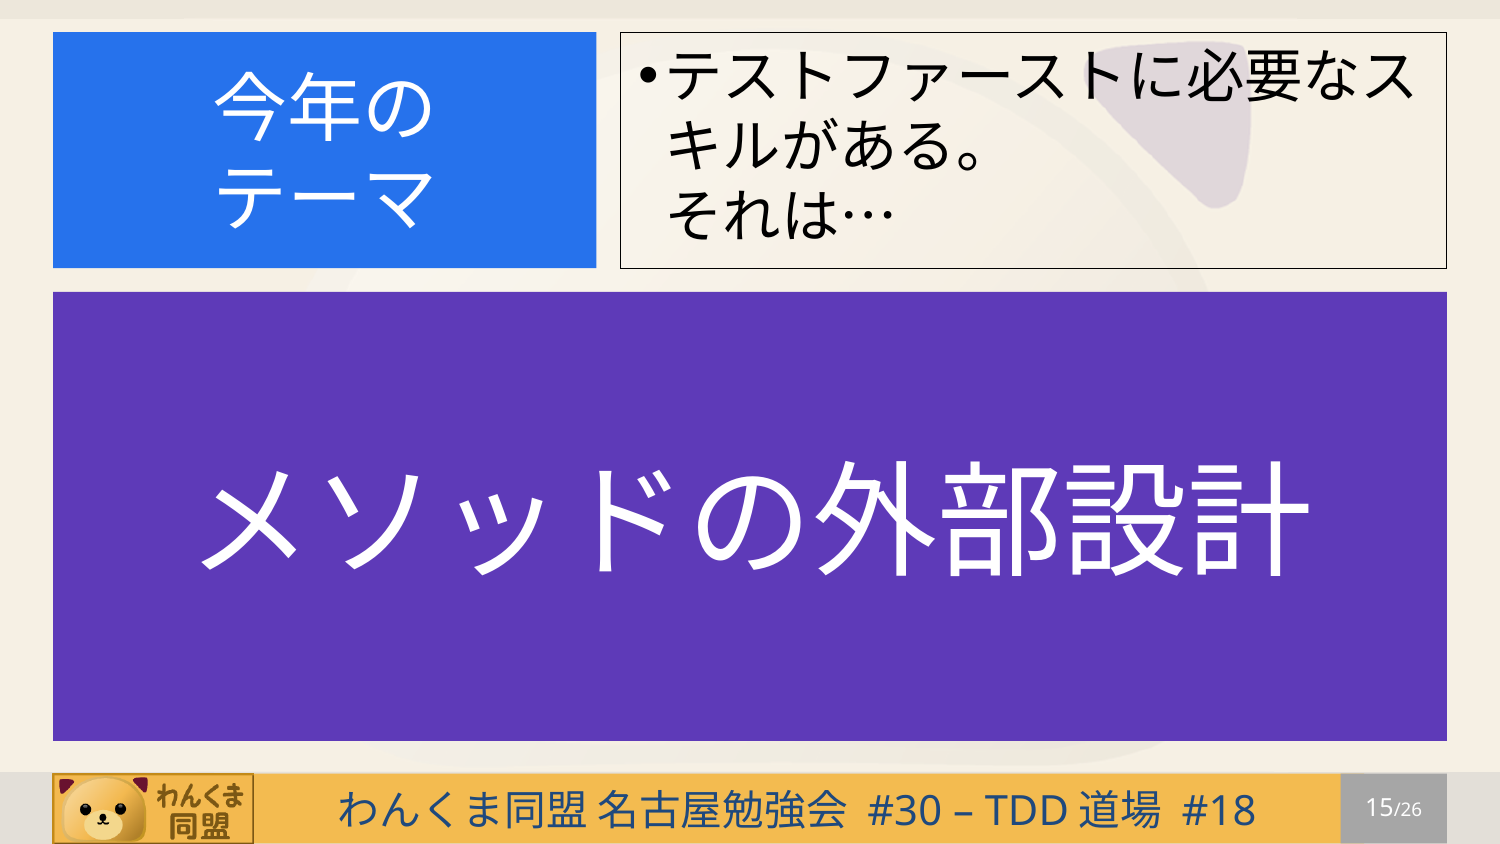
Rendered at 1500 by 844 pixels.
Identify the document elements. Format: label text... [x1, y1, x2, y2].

title 今年の テーマ [53, 32, 597, 269]
text_box メソッドの外部設計 [51, 290, 1449, 743]
picture [52, 773, 254, 844]
list テストファーストに必要なスキルがある。 それは… [620, 32, 1447, 269]
